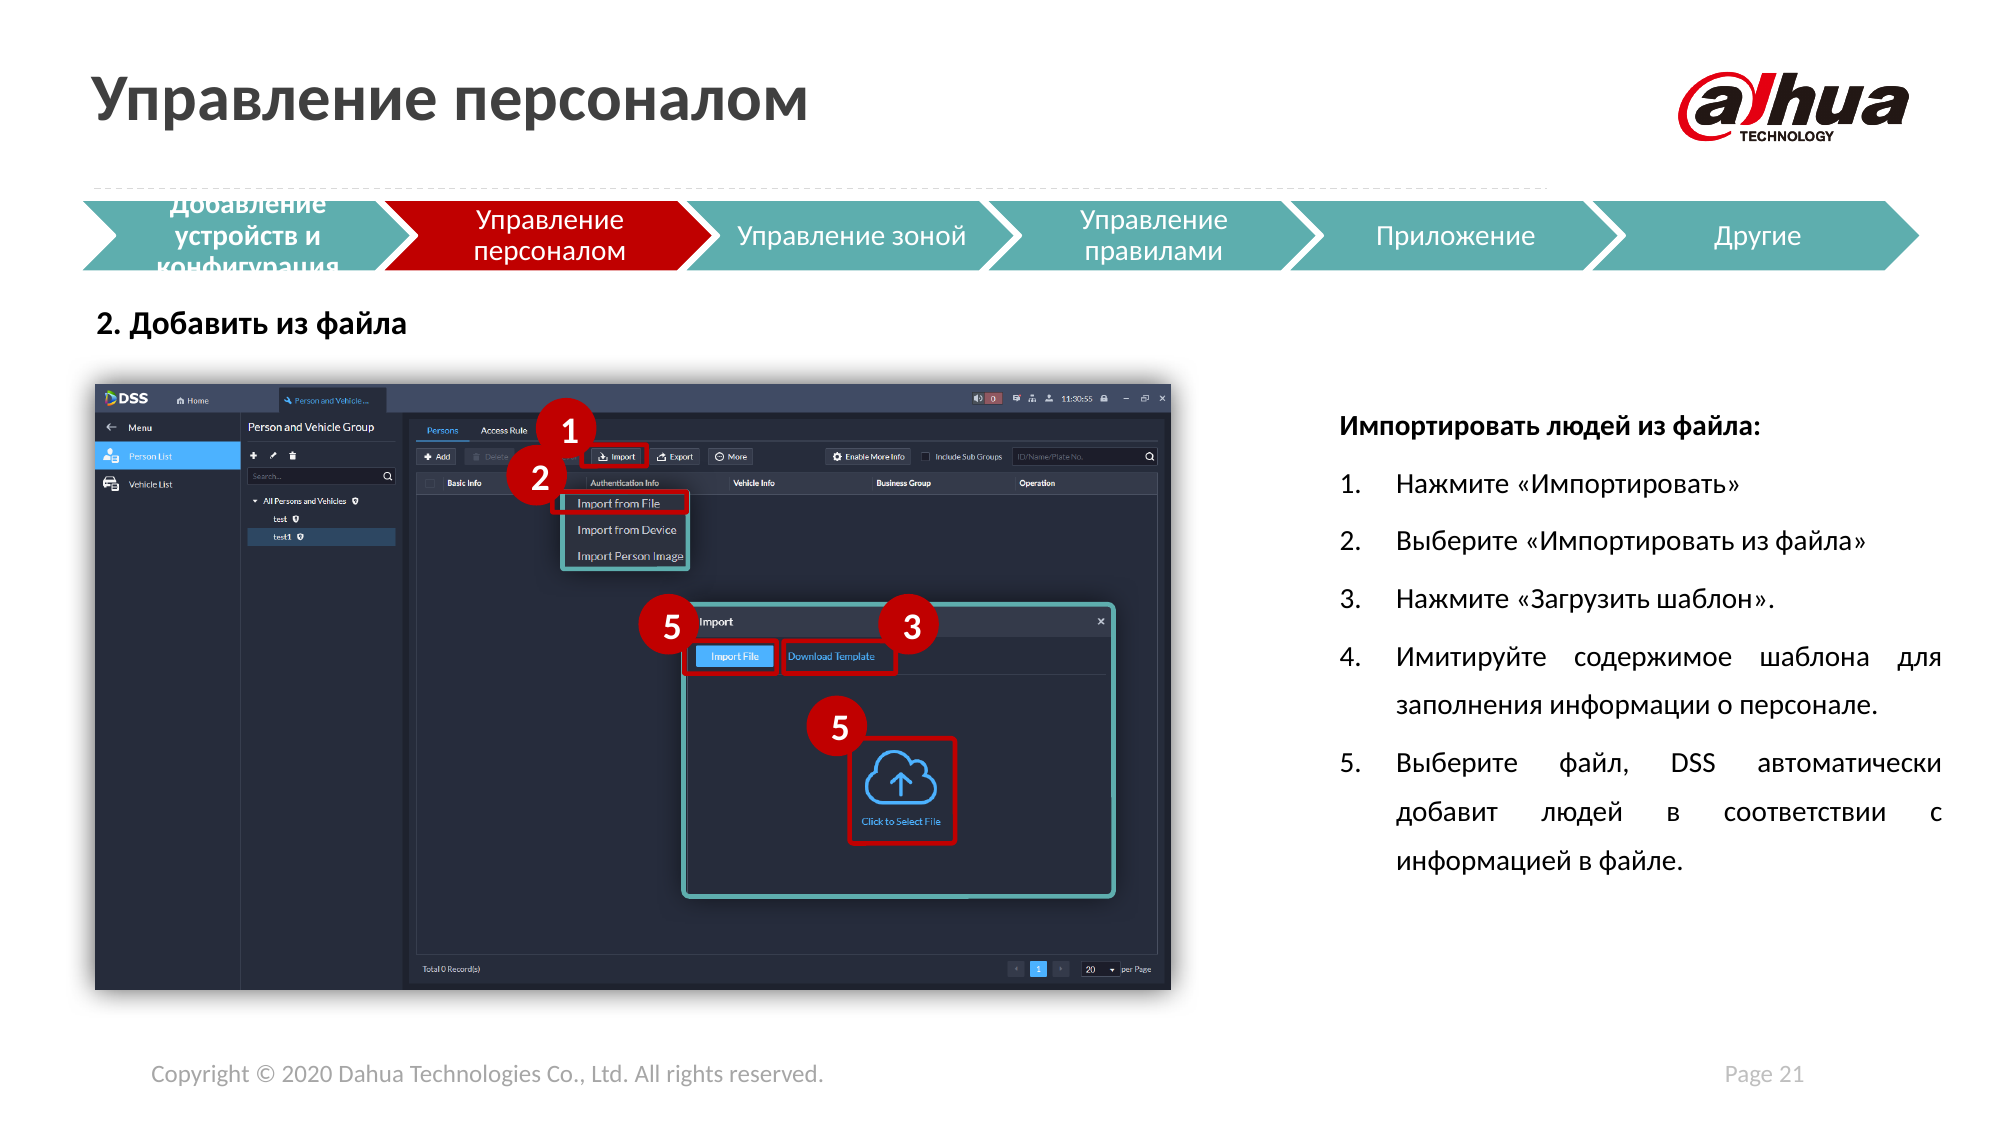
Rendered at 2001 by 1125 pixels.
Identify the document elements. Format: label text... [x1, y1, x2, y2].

list Импортировать людей из файла: Нажмите «Импортировать» Выберите «Импортировать из файла» Нажмите «Загрузить шаблон». Имитируйте содержимое шаблона для заполнения информации о персонале. Выберите файл, DSS автоматически добавит людей в соответствии с информацией в файле. [1324, 384, 1958, 1068]
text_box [76, 198, 1924, 273]
picture [95, 384, 1172, 990]
picture [1676, 70, 1912, 143]
text_box 2. Добавить из файла [79, 292, 626, 349]
title Управление персоналом [78, 44, 1676, 144]
